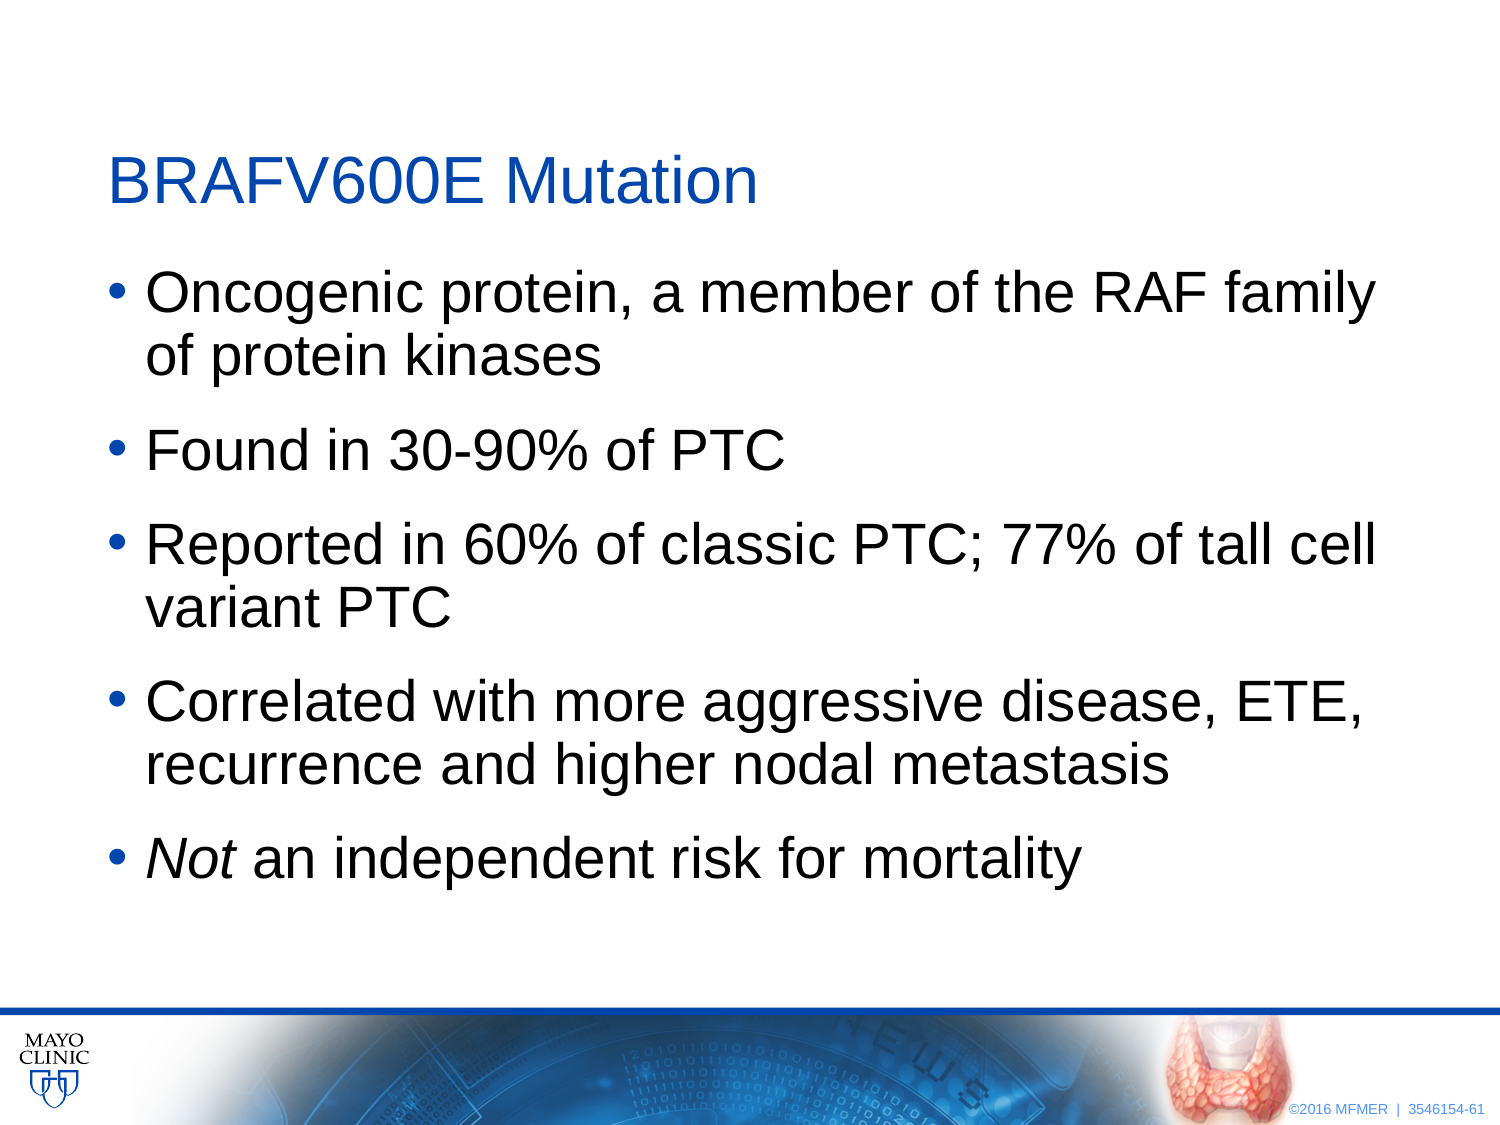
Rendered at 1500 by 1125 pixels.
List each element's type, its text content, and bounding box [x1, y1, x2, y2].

picture [0, 1016, 1480, 1125]
title BRAFV600E Mutation [108, 0, 1392, 224]
list Oncogenic protein, a member of the RAF family of protein kinases Found in 30-90% of PTC Reported in 60% of classic PTC; 77% of tall cell variant PTC Correlated with more aggressive disease, ETE, recurrence and higher nodal metastasis Not an independent risk for mortality [108, 224, 1392, 1013]
